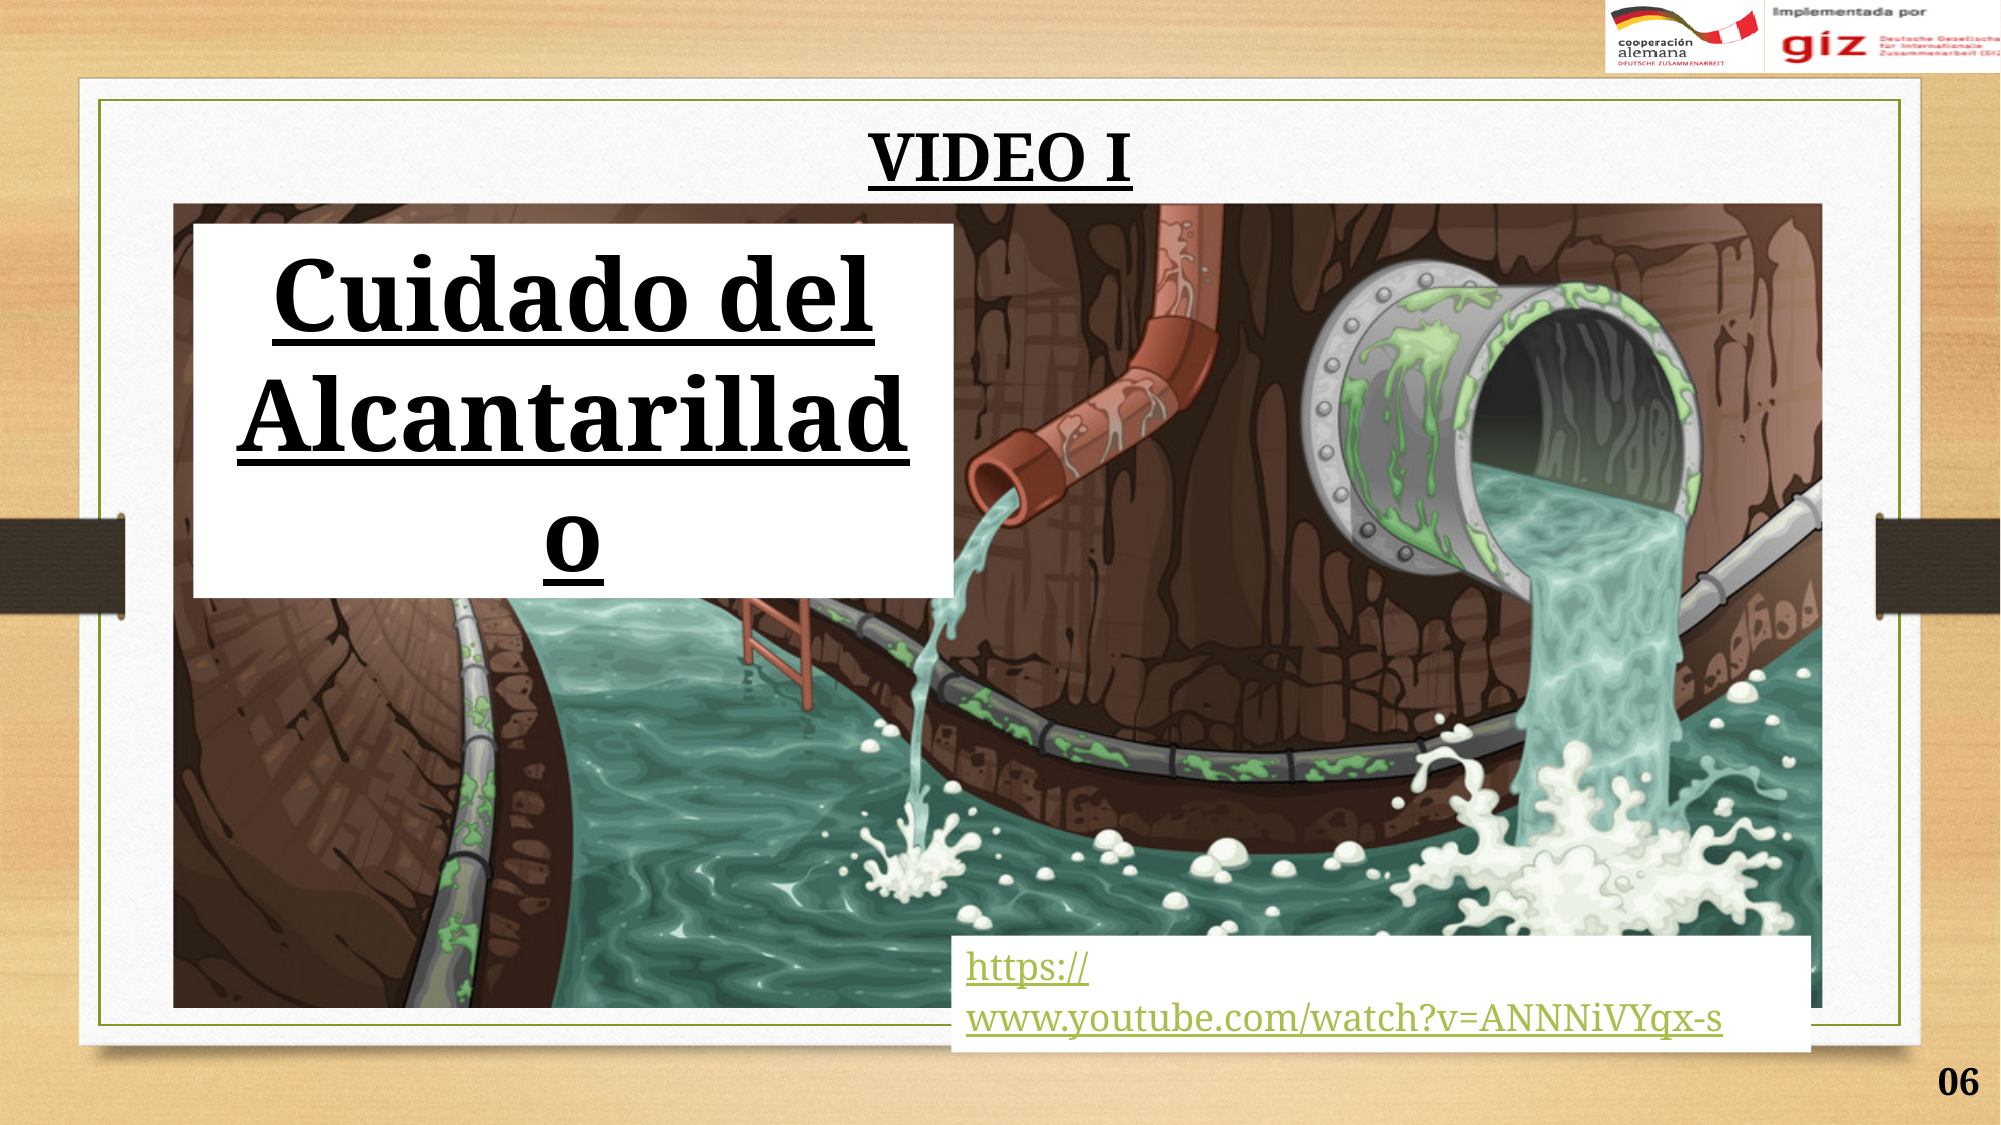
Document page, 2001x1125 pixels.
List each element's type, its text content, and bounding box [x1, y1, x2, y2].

text_box VIDEO I [103, 107, 1897, 202]
text_box https://www.youtube.com/watch?v=ANNNiVYqx-s [951, 1008, 1812, 1053]
picture [0, 0, 2001, 1125]
text_box 06 [1923, 1050, 2000, 1111]
